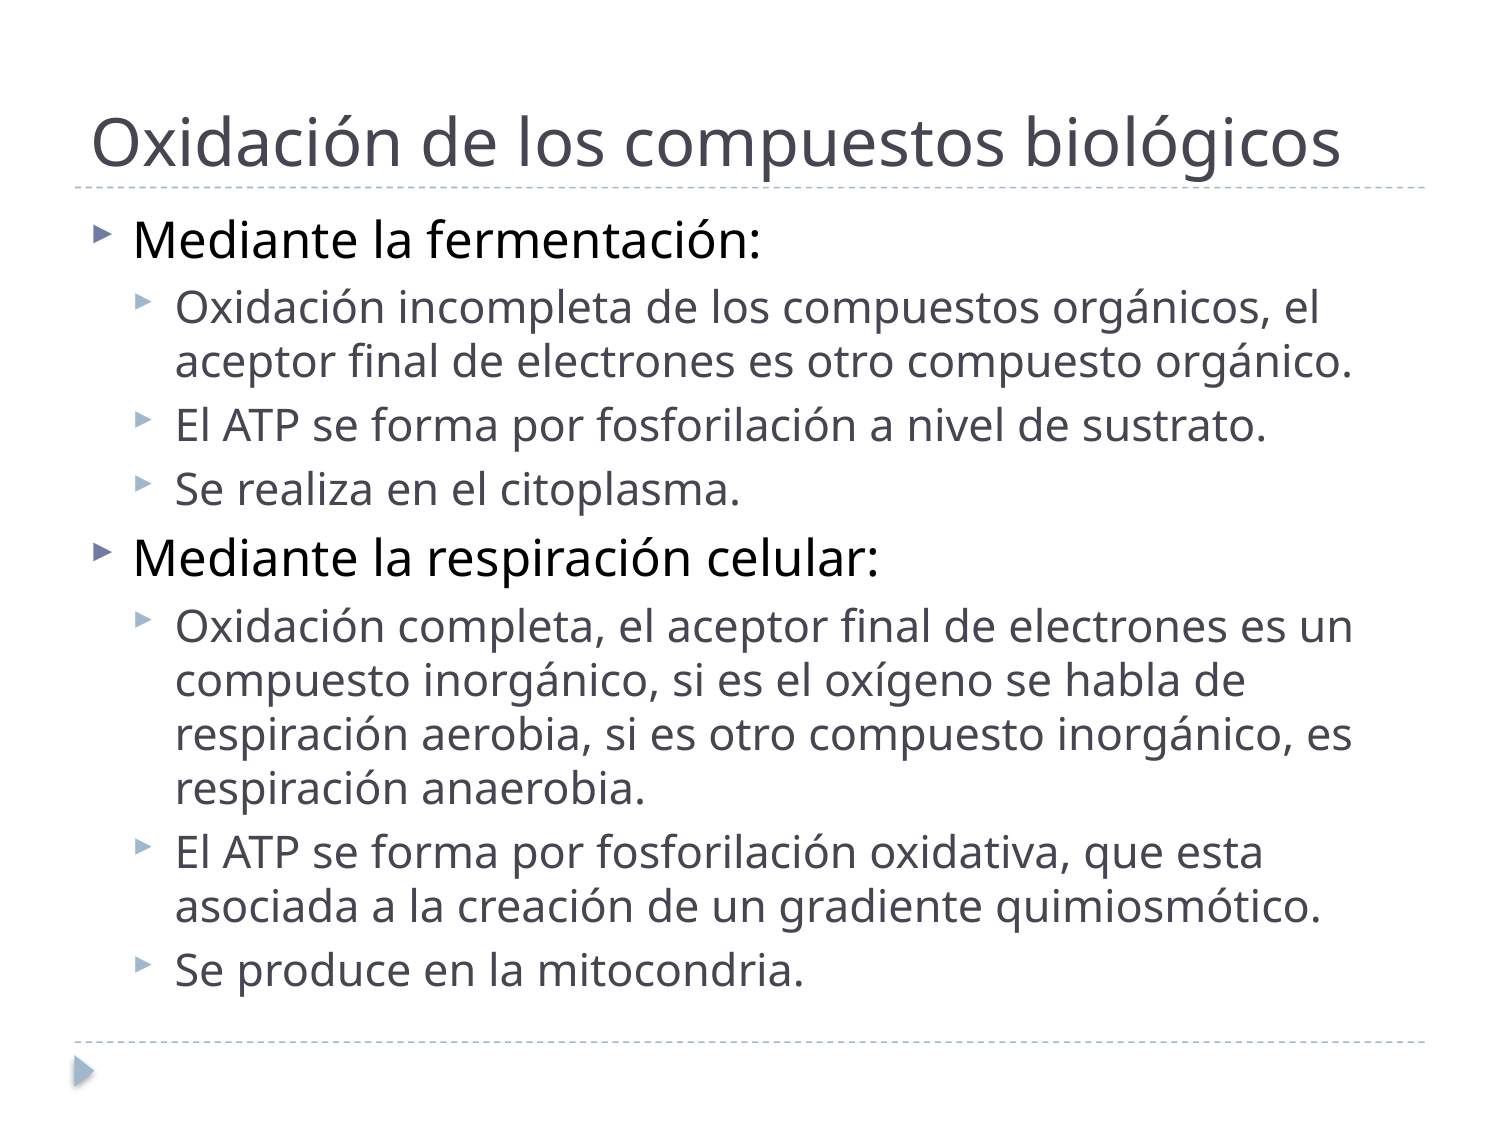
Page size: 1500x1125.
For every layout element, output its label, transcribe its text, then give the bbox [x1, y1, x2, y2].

title Oxidación de los compuestos biológicos [74, 24, 1426, 188]
list Mediante la fermentación: Oxidación incompleta de los compuestos orgánicos, el aceptor final de electrones es otro compuesto orgánico. El ATP se forma por fosforilación a nivel de sustrato. Se realiza en el citoplasma. Mediante la respiración celular: Oxidación completa, el aceptor final de electrones es un compuesto inorgánico, si es el oxígeno se habla de respiración aerobia, si es otro compuesto inorgánico, es respiración anaerobia. El ATP se forma por fosforilación oxidativa, que esta asociada a la creación de un gradiente quimiosmótico. Se produce en la mitocondria. [74, 199, 1426, 1011]
